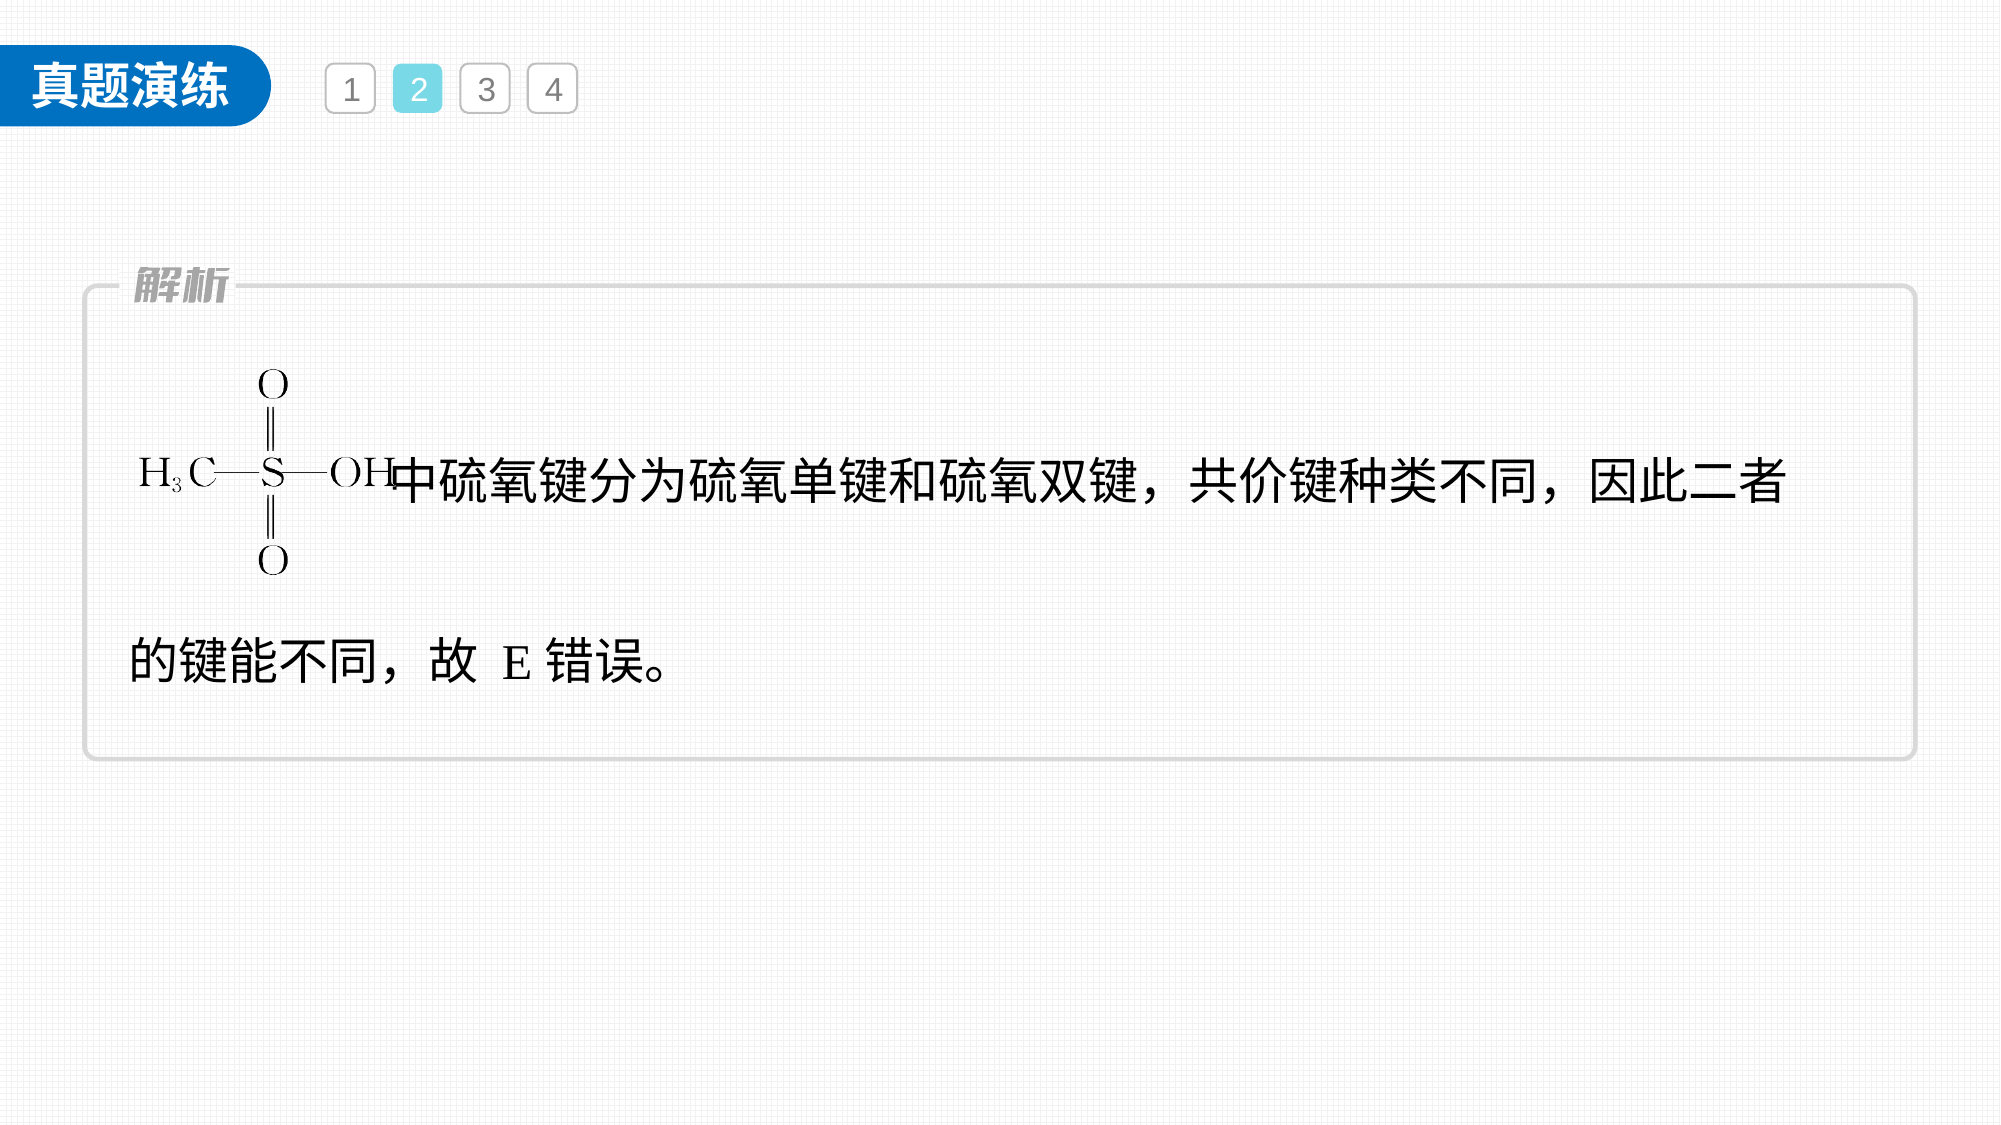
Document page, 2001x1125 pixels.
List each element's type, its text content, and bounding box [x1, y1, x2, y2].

text_box 2 [391, 62, 444, 114]
picture [134, 366, 400, 580]
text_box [84, 267, 1916, 760]
text_box 1 [324, 62, 376, 114]
text_box 3 [459, 62, 511, 114]
text_box 4 [526, 62, 579, 114]
